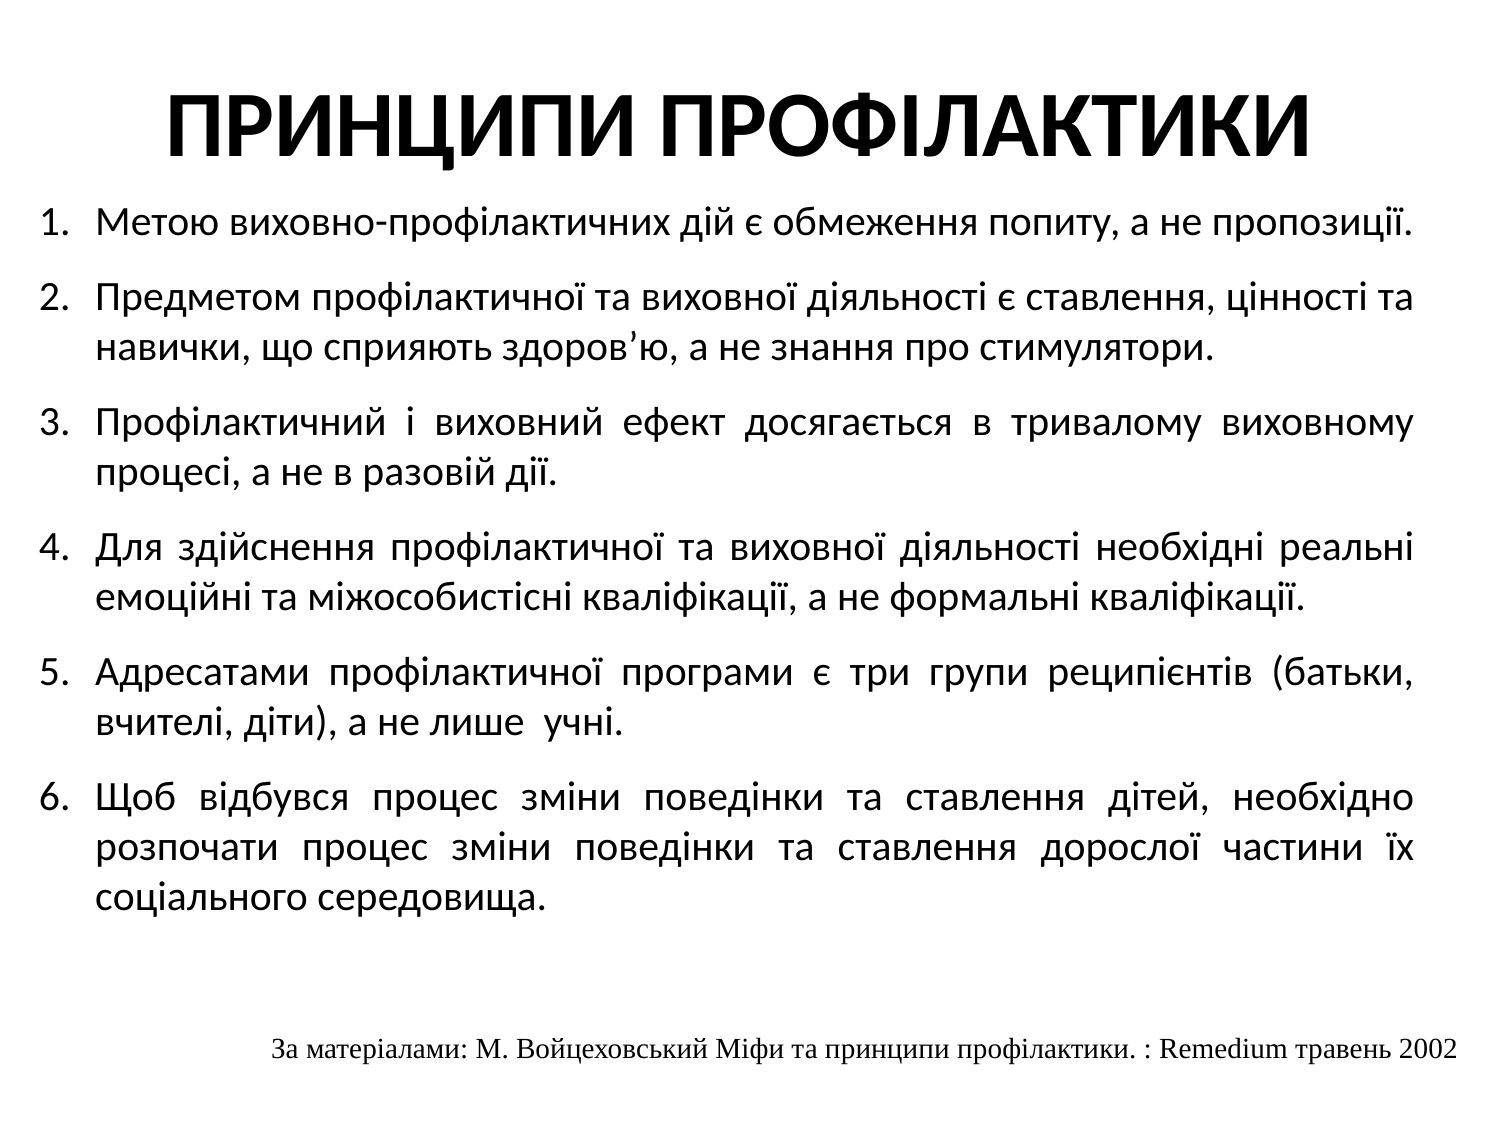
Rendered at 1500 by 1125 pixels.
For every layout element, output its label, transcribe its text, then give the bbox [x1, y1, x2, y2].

title ПРИНЦИПИ ПРОФІЛАКТИКИ [112, 30, 1388, 185]
text_box Метою виховно-профілактичних дій є обмеження попиту, а не пропозиції. Предметом профілактичної та виховної діяльності є ставлення, цінності та навички, що сприяють здоров’ю, а не знання про стимулятори. Профілактичний і виховний ефект досягається в тривалому виховному процесі, а не в разовій дії. Для здійснення профілактичної та виховної діяльності необхідні реальні емоційні та міжособистісні кваліфікації, а не формальні кваліфікації. Адресатами профілактичної програми є три групи реципієнтів (батьки, вчителі, діти), а не лише учні. Щоб відбувся процес зміни поведінки та ставлення дітей, необхідно розпочати процес зміни поведінки та ставлення дорослої частини їх соціального середовища. [24, 186, 1430, 984]
subtitle За матеріалами: М. Войцеховський Міфи та принципи профілактики. : Remedium травень 2002 [18, 1025, 1482, 1116]
